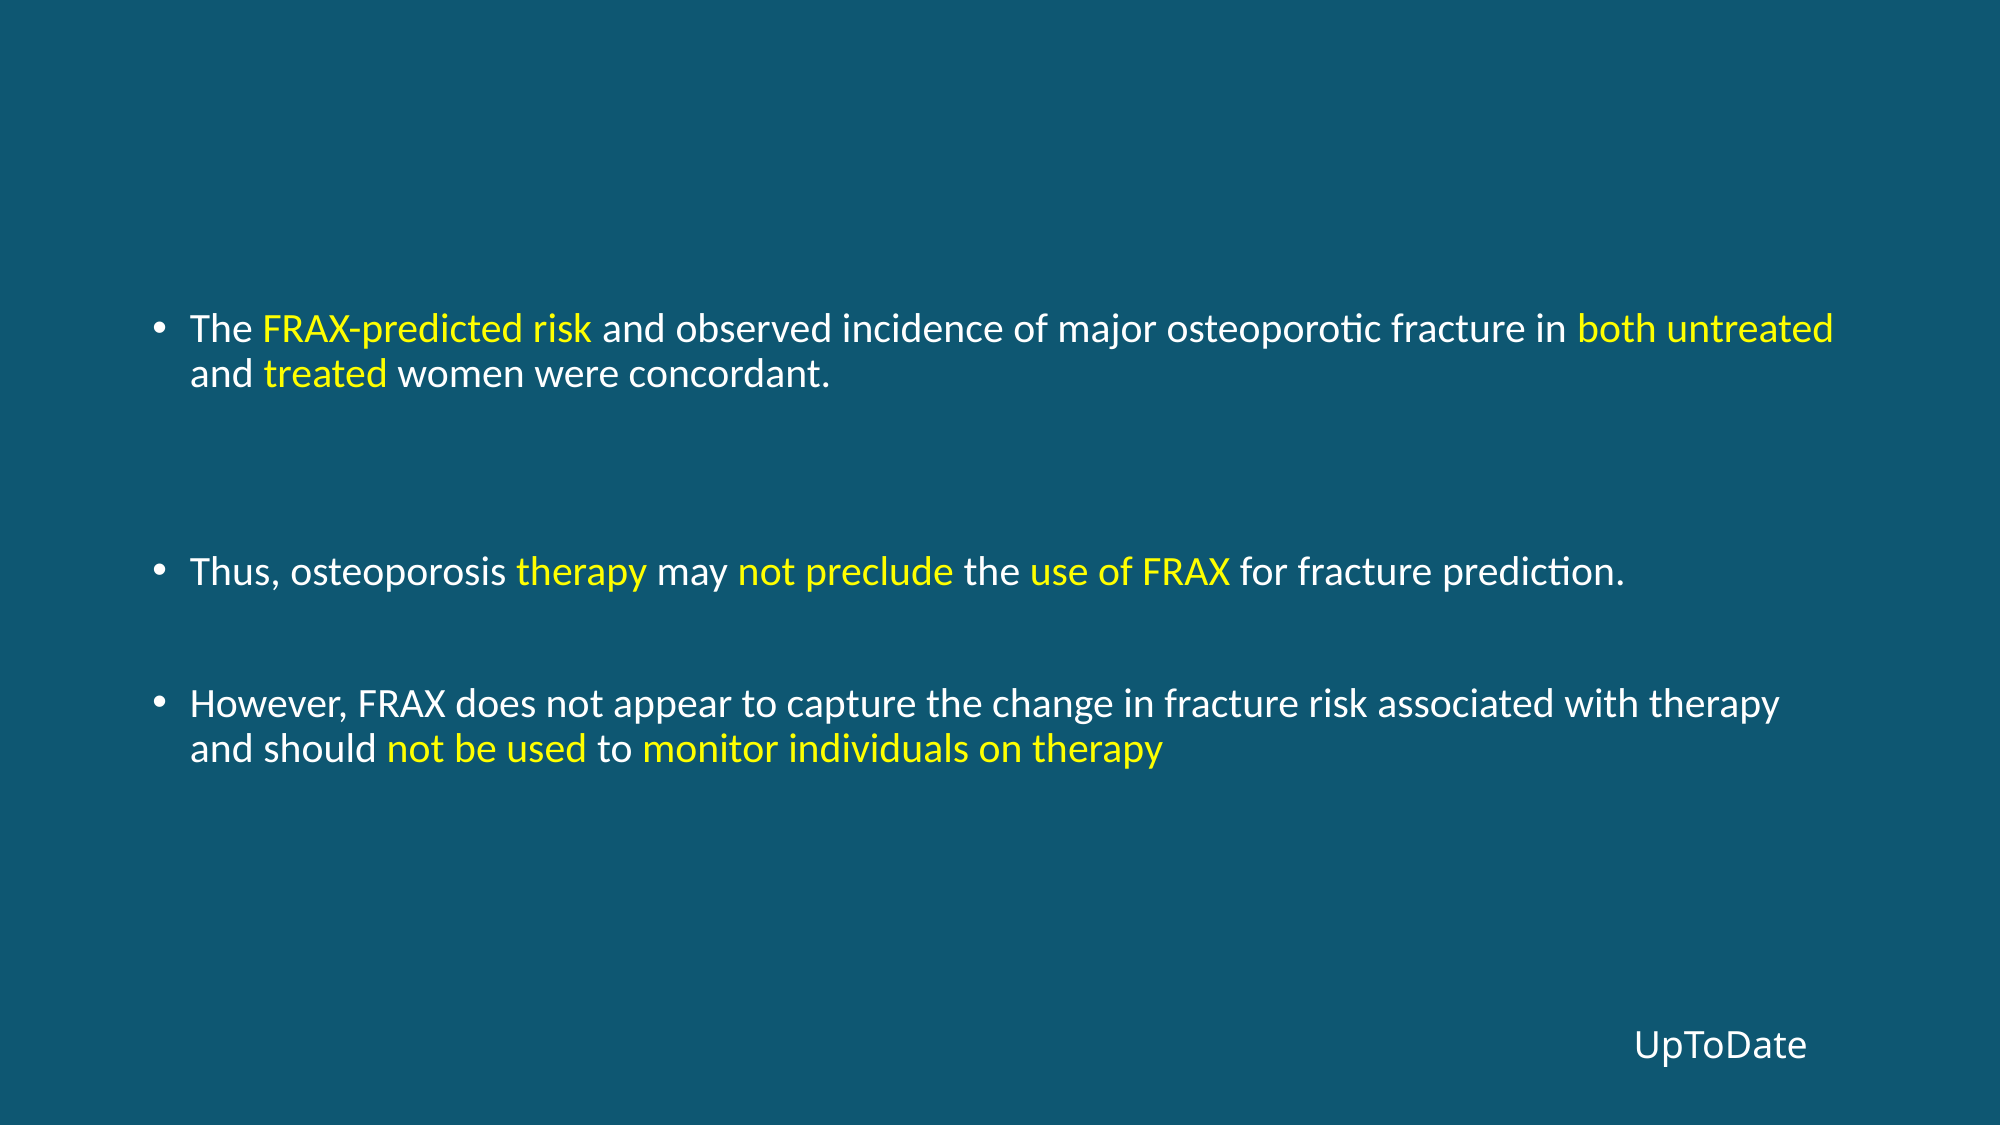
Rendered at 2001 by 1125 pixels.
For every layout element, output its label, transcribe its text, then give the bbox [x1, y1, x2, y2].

list The FRAX-predicted risk and observed incidence of major osteoporotic fracture in both untreated and treated women were concordant. Thus, osteoporosis therapy may not preclude the use of FRAX for fracture prediction. However, FRAX does not appear to capture the change in fracture risk associated with therapy and should not be used to monitor individuals on therapy [137, 299, 1863, 1014]
text_box UpToDate [1618, 1013, 1823, 1073]
